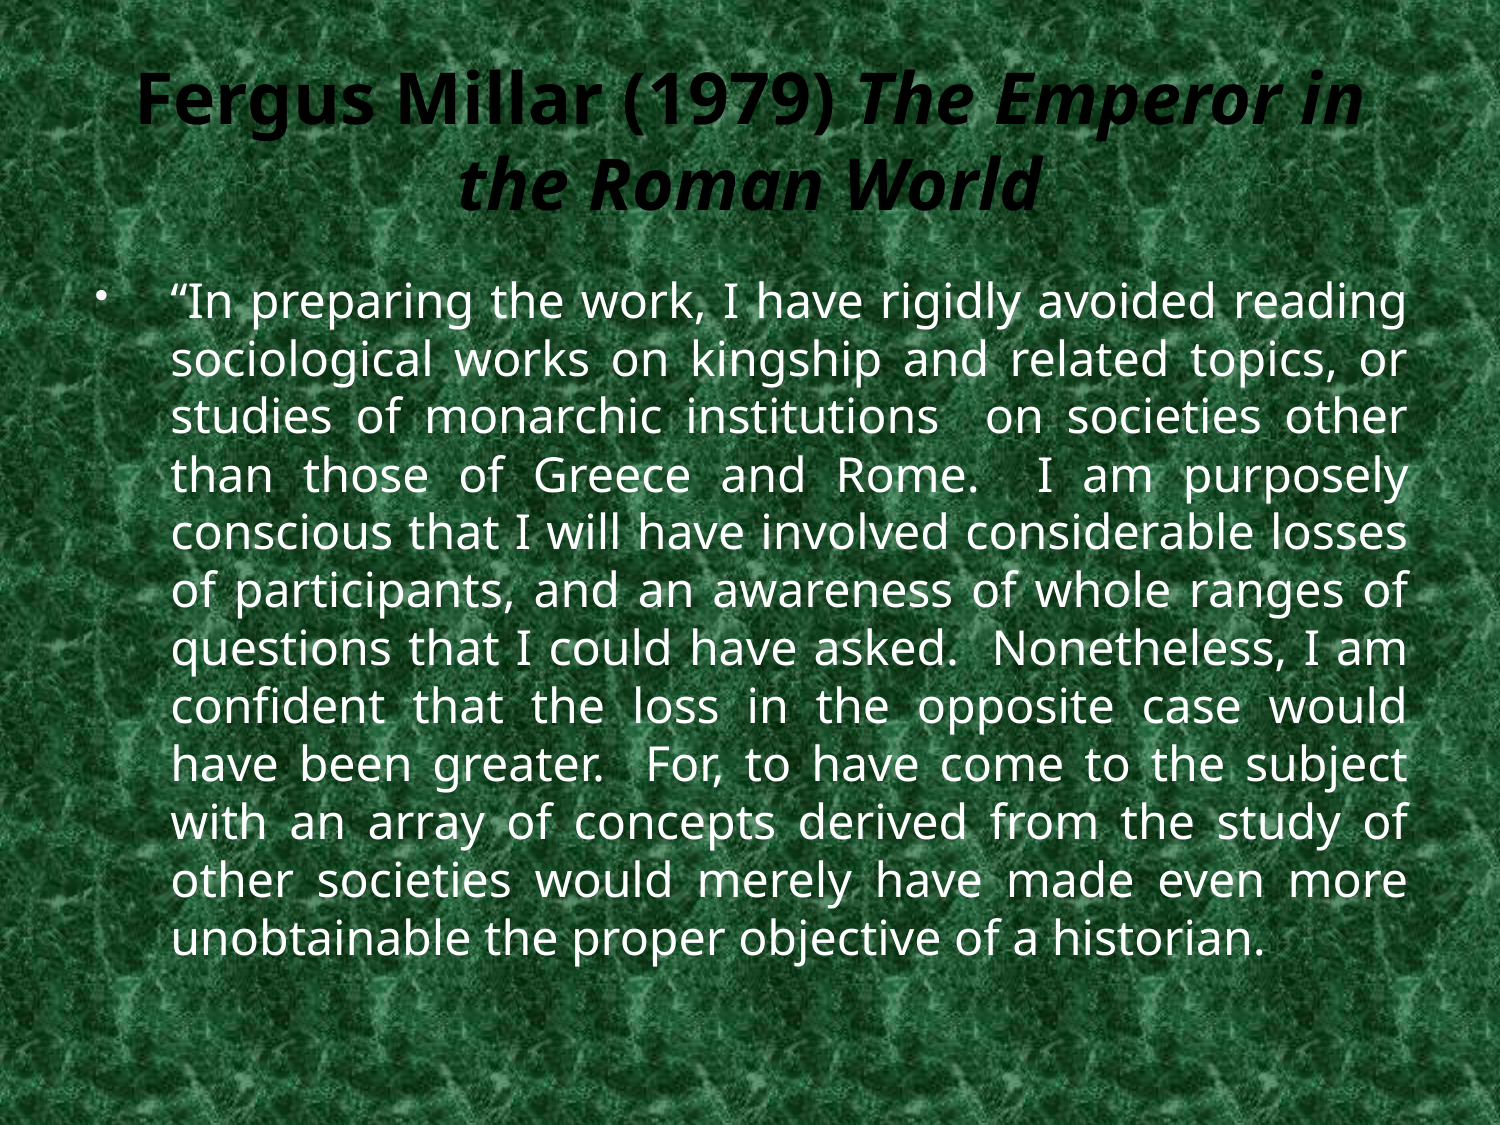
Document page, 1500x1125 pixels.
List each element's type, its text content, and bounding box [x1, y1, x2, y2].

list “In preparing the work, I have rigidly avoided reading sociological works on kingship and related topics, or studies of monarchic institutions on societies other than those of Greece and Rome. I am purposely conscious that I will have involved considerable losses of participants, and an awareness of whole ranges of questions that I could have asked. Nonetheless, I am confident that the loss in the opposite case would have been greater. For, to have come to the subject with an array of concepts derived from the study of other societies would merely have made even more unobtainable the proper objective of a historian. [75, 262, 1425, 1035]
picture [0, 0, 1500, 1125]
title Fergus Millar (1979) The Emperor in the Roman World [75, 45, 1425, 233]
